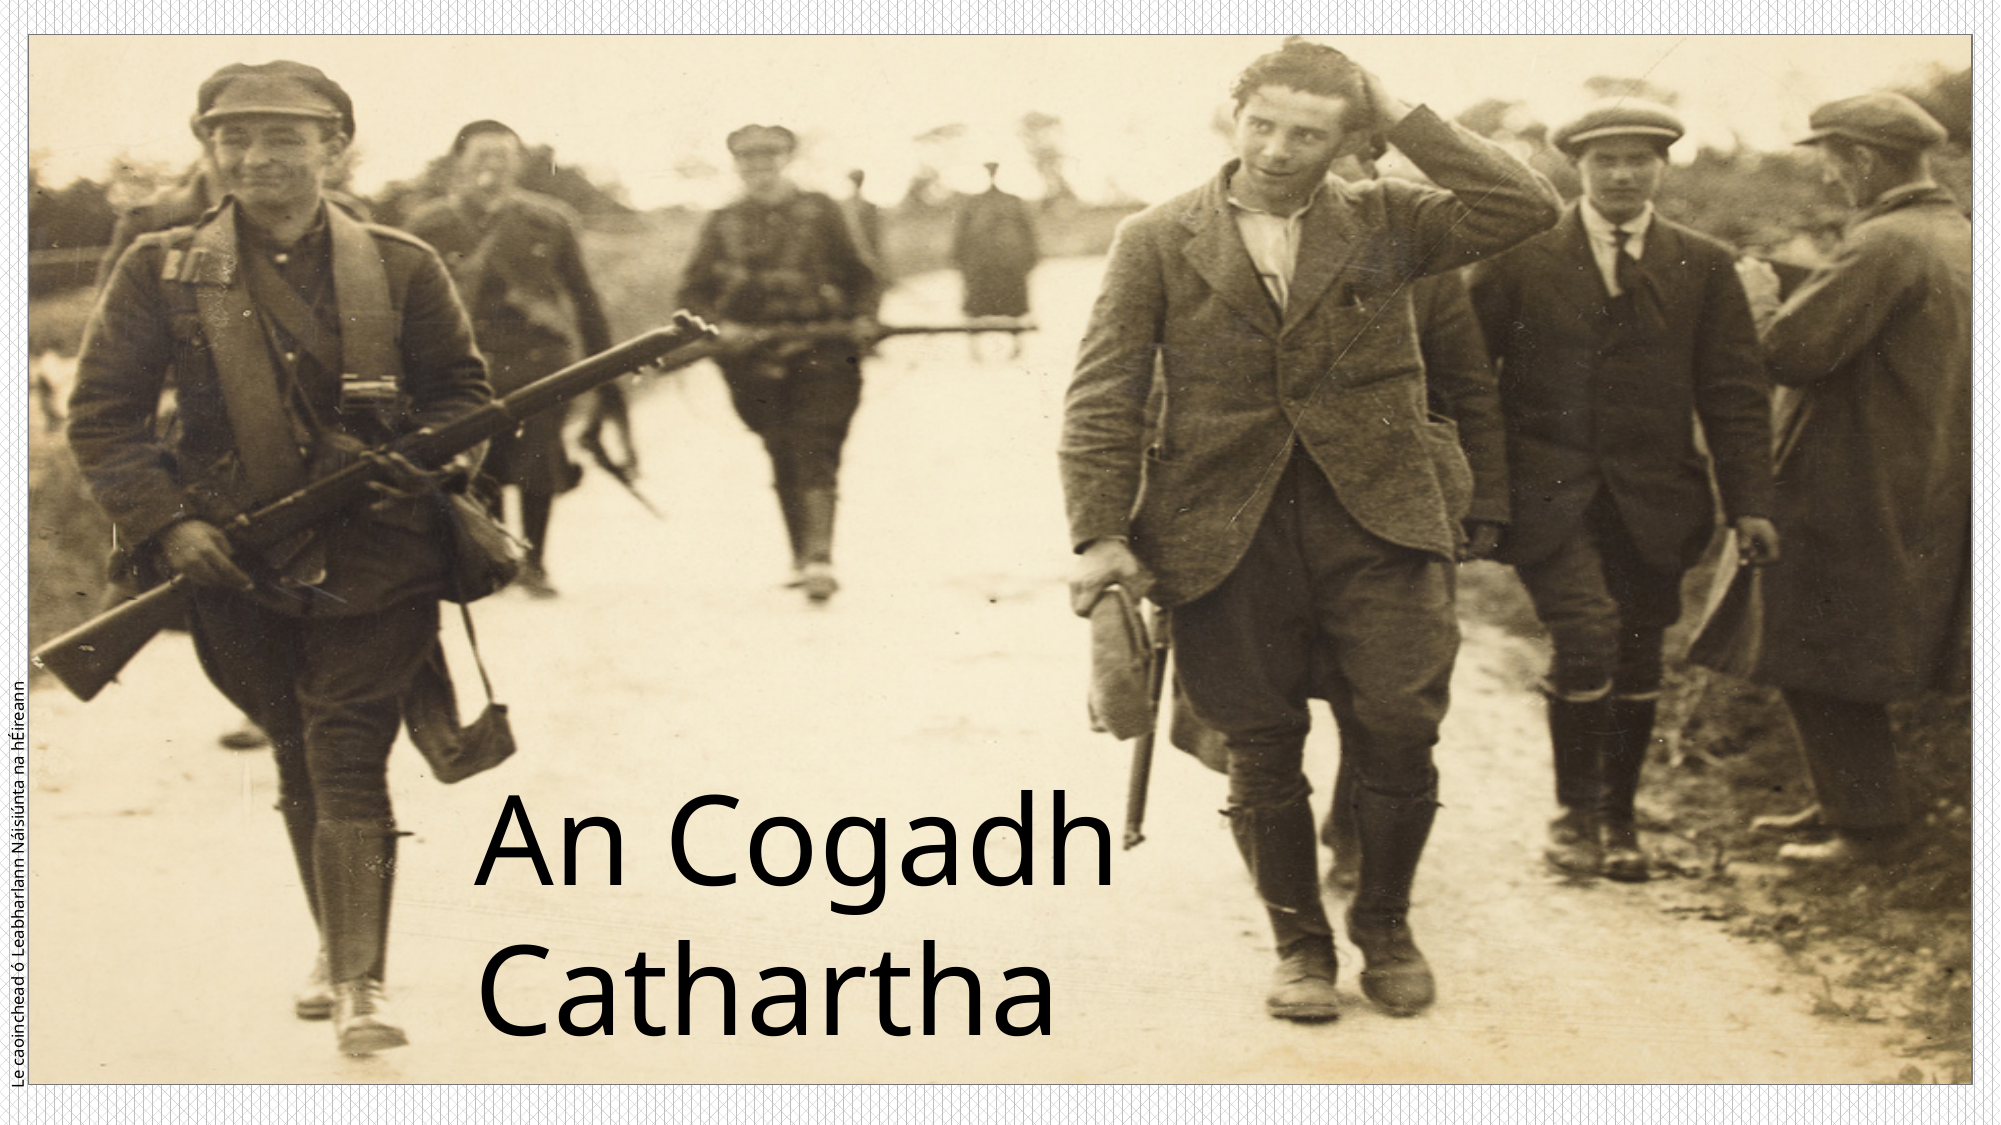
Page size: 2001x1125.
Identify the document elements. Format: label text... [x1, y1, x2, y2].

text_box Le caoinchead ó Leabharlann Náisiúnta na hÉireann [0, 646, 35, 1104]
picture [28, 34, 1972, 1085]
